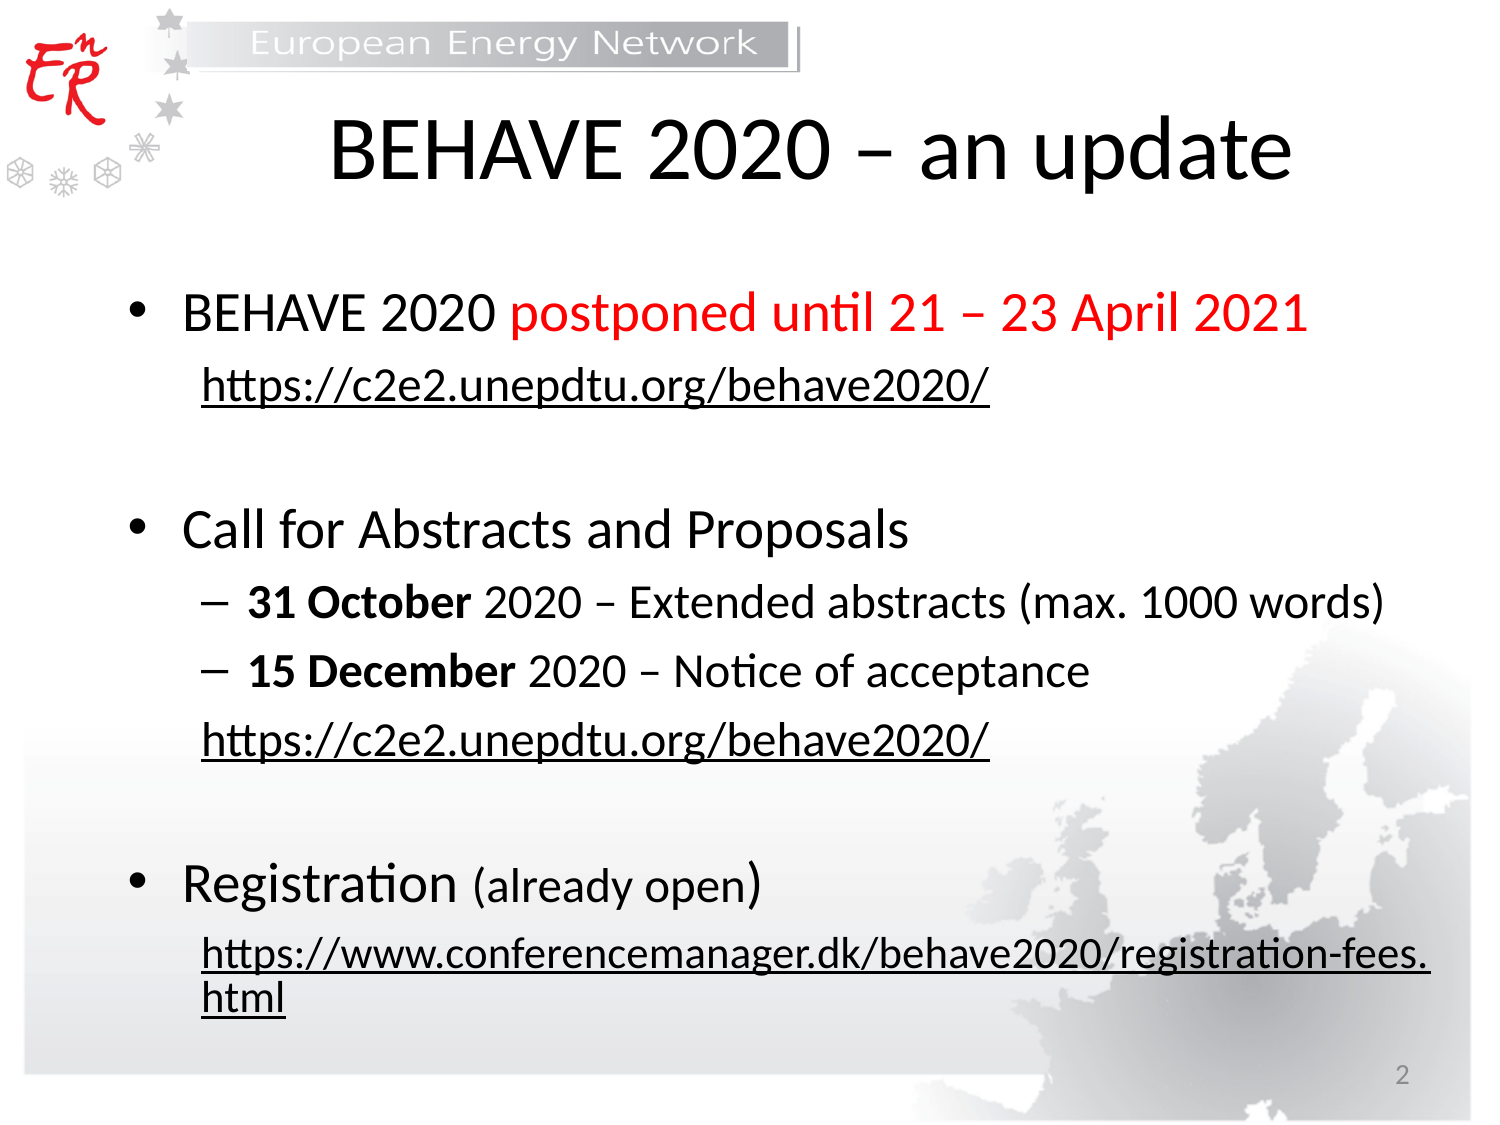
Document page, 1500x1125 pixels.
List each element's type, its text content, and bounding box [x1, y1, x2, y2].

list BEHAVE 2020 postponed until 21 – 23 April 2021 https://c2e2.unepdtu.org/behave2020/ Call for Abstracts and Proposals 31 October 2020 – Extended abstracts (max. 1000 words) 15 December 2020 – Notice of acceptance https://c2e2.unepdtu.org/behave2020/ Registration (already open) https://www.conferencemanager.dk/behave2020/registration-fees.html [112, 266, 1448, 1043]
slide_number 2 [1074, 1042, 1425, 1103]
title BEHAVE 2020 – an update [170, 70, 1454, 217]
picture [0, 0, 809, 200]
picture [0, 503, 1475, 1125]
